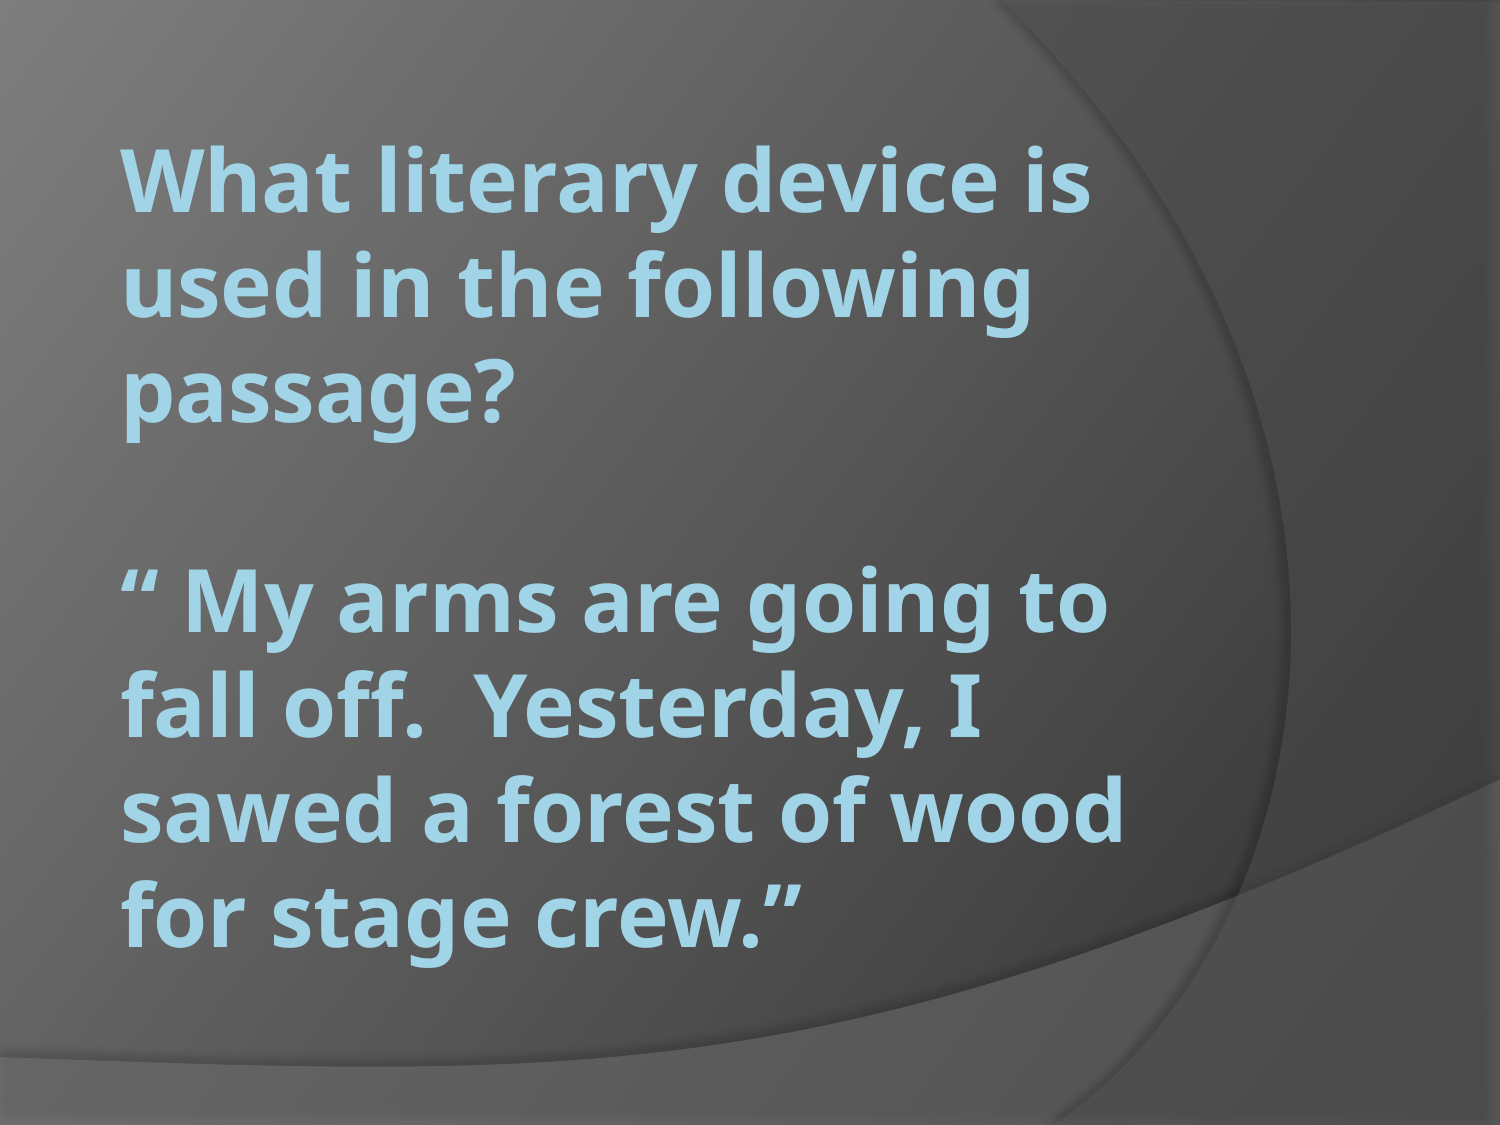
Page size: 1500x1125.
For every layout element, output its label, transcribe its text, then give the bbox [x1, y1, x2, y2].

title What literary device is used in the following passage? “ My arms are going to fall off. Yesterday, I sawed a forest of wood for stage crew.” [112, 125, 1200, 888]
